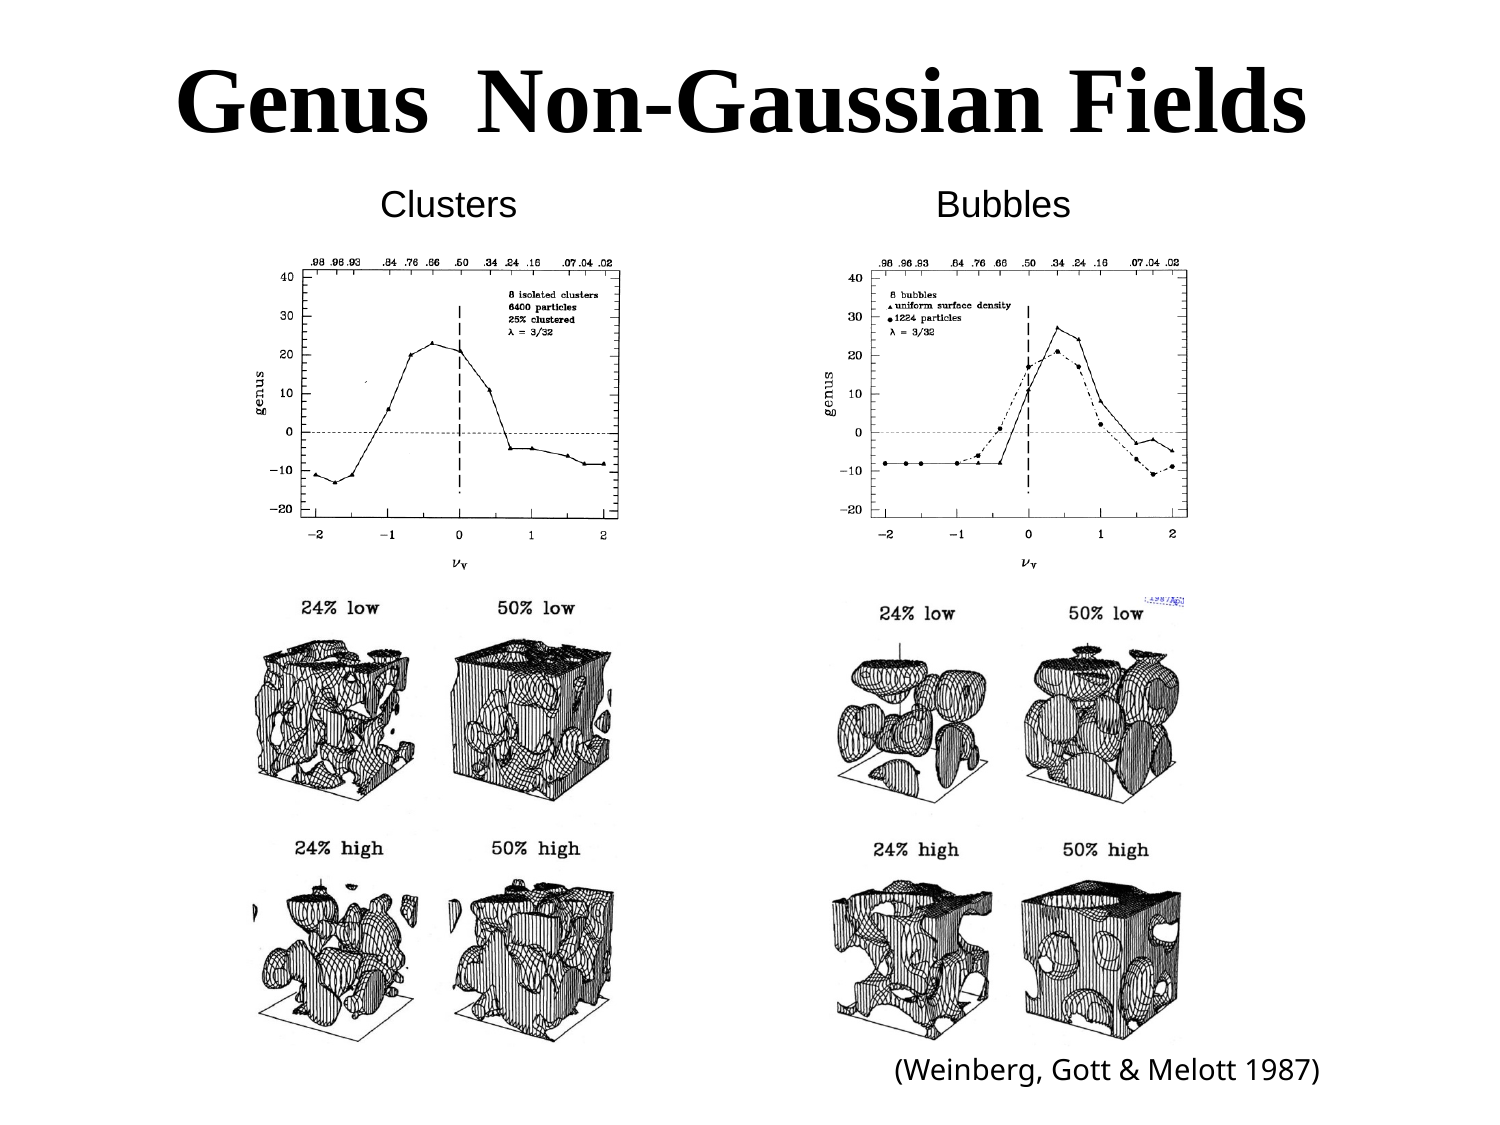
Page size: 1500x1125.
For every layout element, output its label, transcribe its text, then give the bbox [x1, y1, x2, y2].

picture [246, 597, 621, 1048]
picture [816, 254, 1196, 572]
picture [829, 597, 1184, 1047]
list Genus Non-Gaussian Fields [159, 31, 1459, 126]
picture [246, 254, 625, 571]
text_box (Weinberg, Gott & Melott 1987) [879, 1043, 1341, 1094]
text_box Clusters Bubbles [365, 172, 1441, 233]
